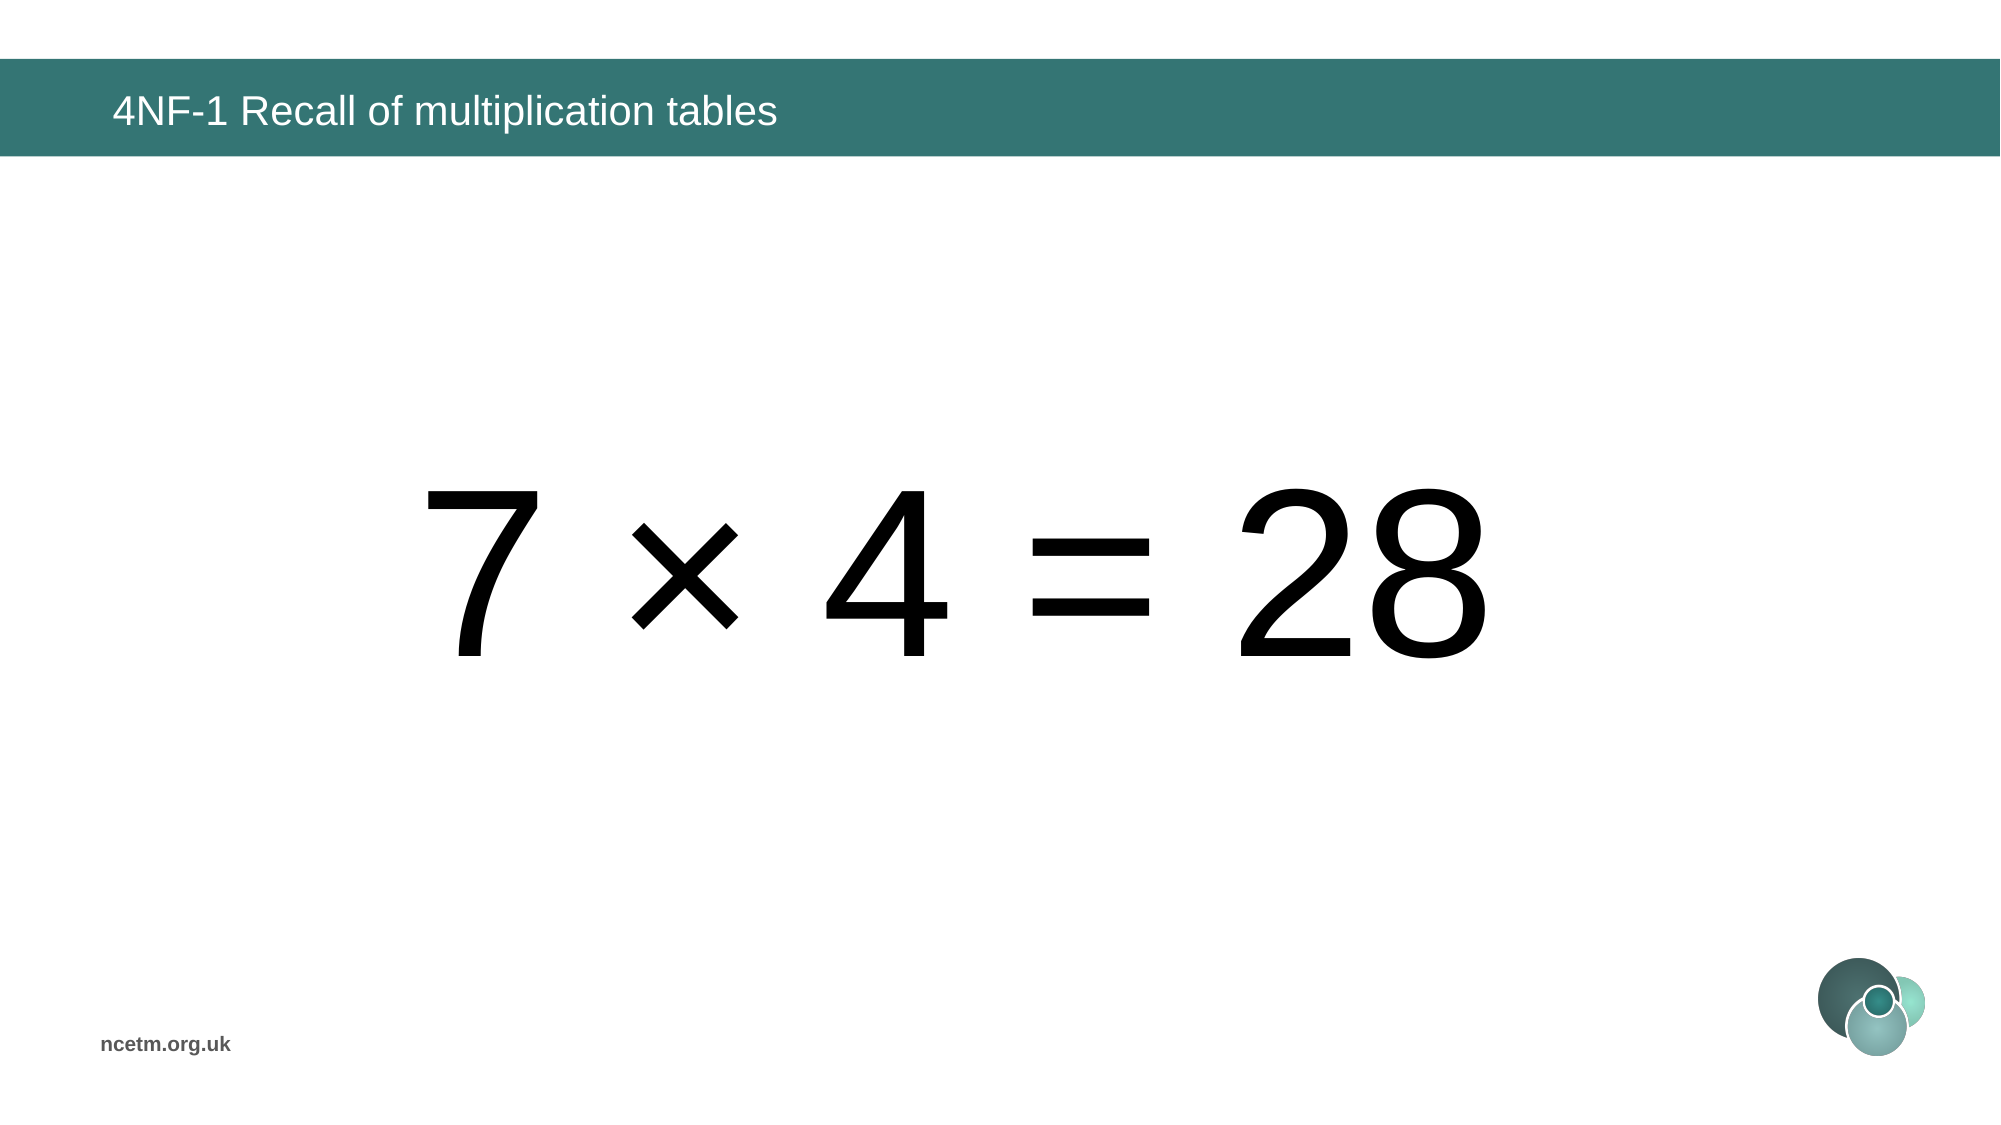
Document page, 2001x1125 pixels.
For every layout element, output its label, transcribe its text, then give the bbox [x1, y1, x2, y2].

text_box 7 × 4 = [401, 409, 1214, 712]
text_box 28 [1214, 409, 1511, 712]
picture [1818, 958, 1925, 1056]
title 4NF-1 Recall of multiplication tables [97, 76, 1945, 147]
